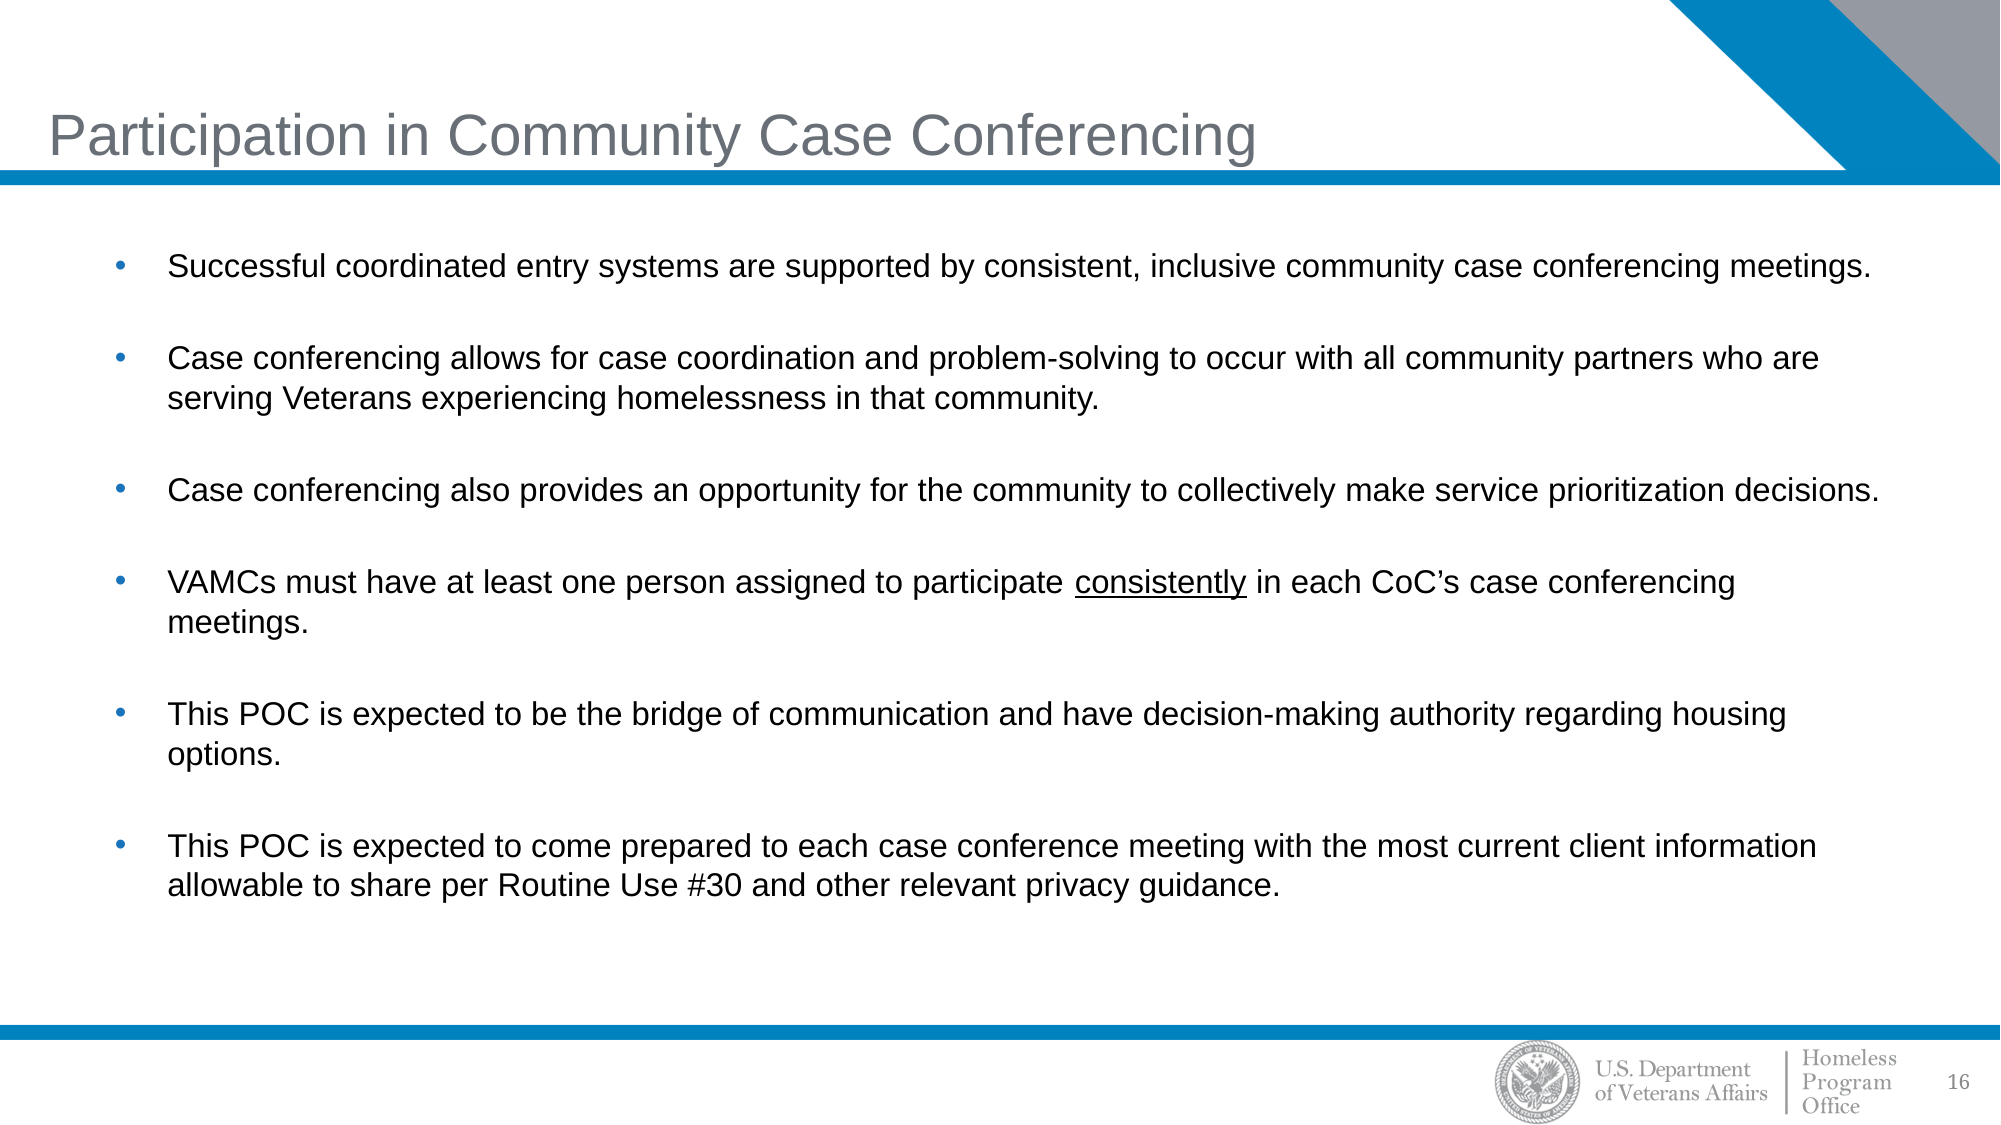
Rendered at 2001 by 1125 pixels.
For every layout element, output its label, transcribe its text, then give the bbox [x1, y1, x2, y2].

picture [0, 1040, 2000, 1125]
picture [0, 0, 1844, 170]
list Successful coordinated entry systems are supported by consistent, inclusive community case conferencing meetings. Case conferencing allows for case coordination and problem-solving to occur with all community partners who are serving Veterans experiencing homelessness in that community. Case conferencing also provides an opportunity for the community to collectively make service prioritization decisions. VAMCs must have at least one person assigned to participate consistently in each CoC’s case conferencing meetings. This POC is expected to be the bridge of communication and have decision-making authority regarding housing options. This POC is expected to come prepared to each case conference meeting with the most current client information allowable to share per Routine Use #30 and other relevant privacy guidance. [99, 237, 1900, 988]
picture [1831, 0, 2000, 163]
slide_number 16 [1901, 1052, 1986, 1113]
picture [0, 186, 2000, 1024]
title Participation in Community Case Conferencing [33, 12, 1567, 175]
